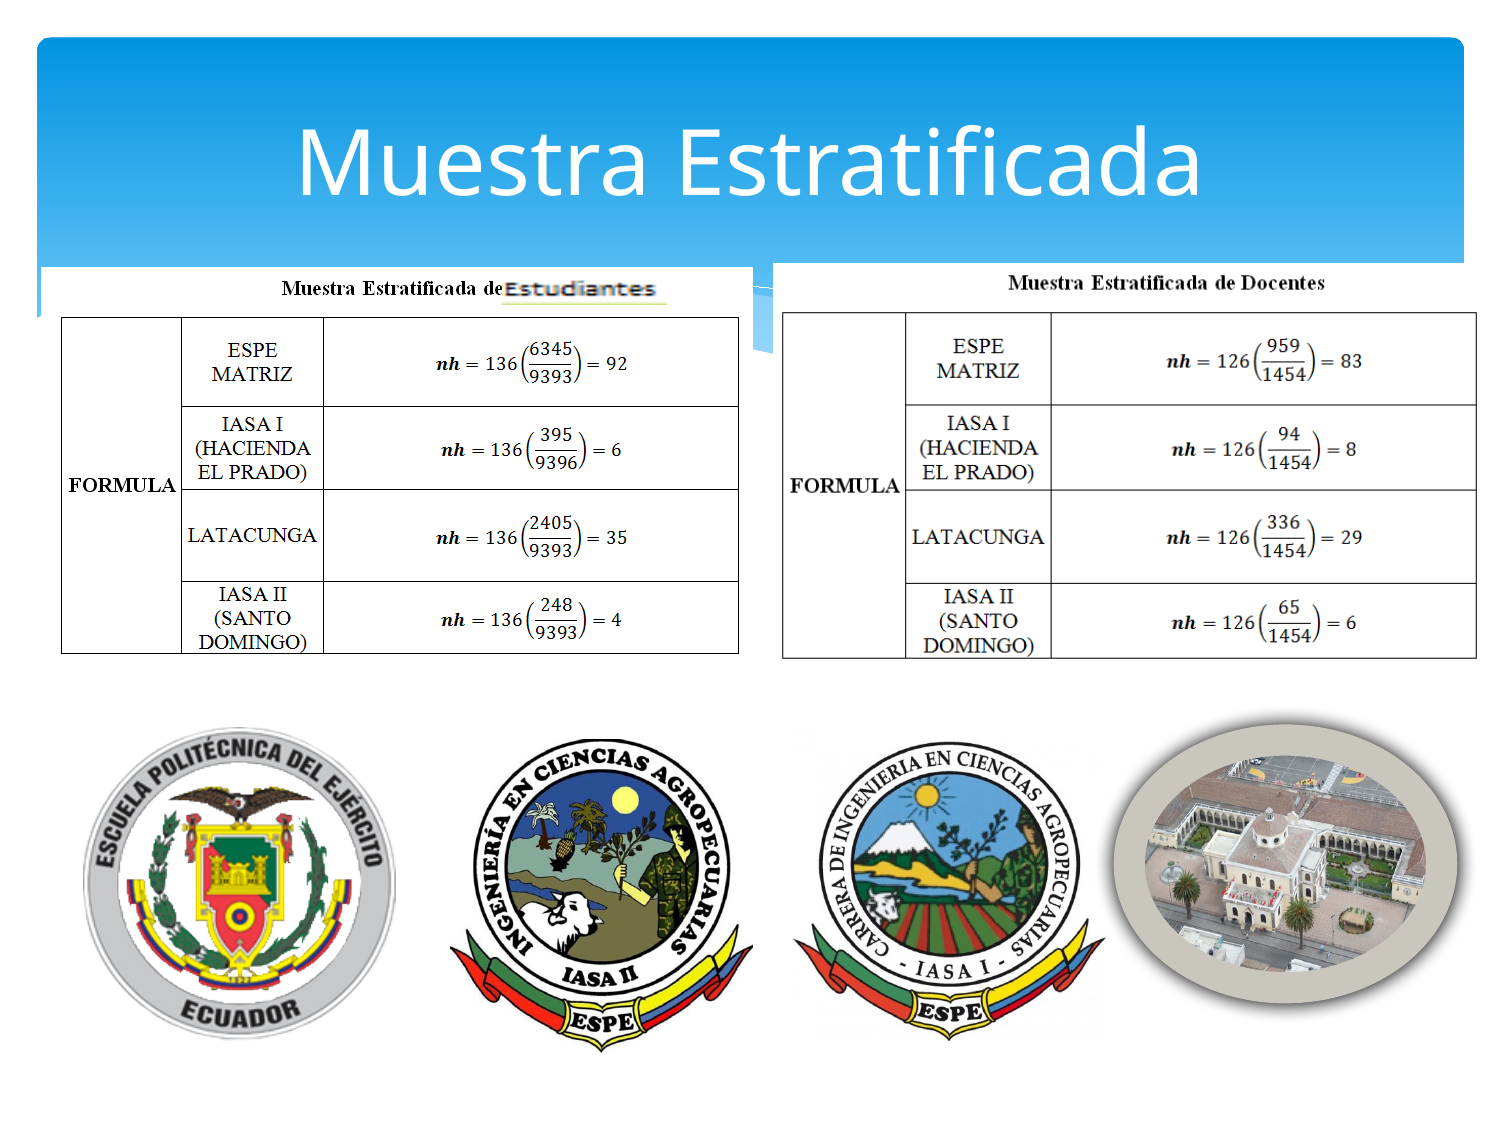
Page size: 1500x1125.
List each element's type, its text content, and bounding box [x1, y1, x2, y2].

picture [82, 727, 396, 1041]
picture [773, 263, 1486, 670]
title Muestra Estratificada [75, 55, 1425, 261]
picture [41, 266, 753, 670]
picture [449, 739, 753, 1053]
picture [793, 727, 1107, 1041]
picture [1128, 739, 1442, 988]
